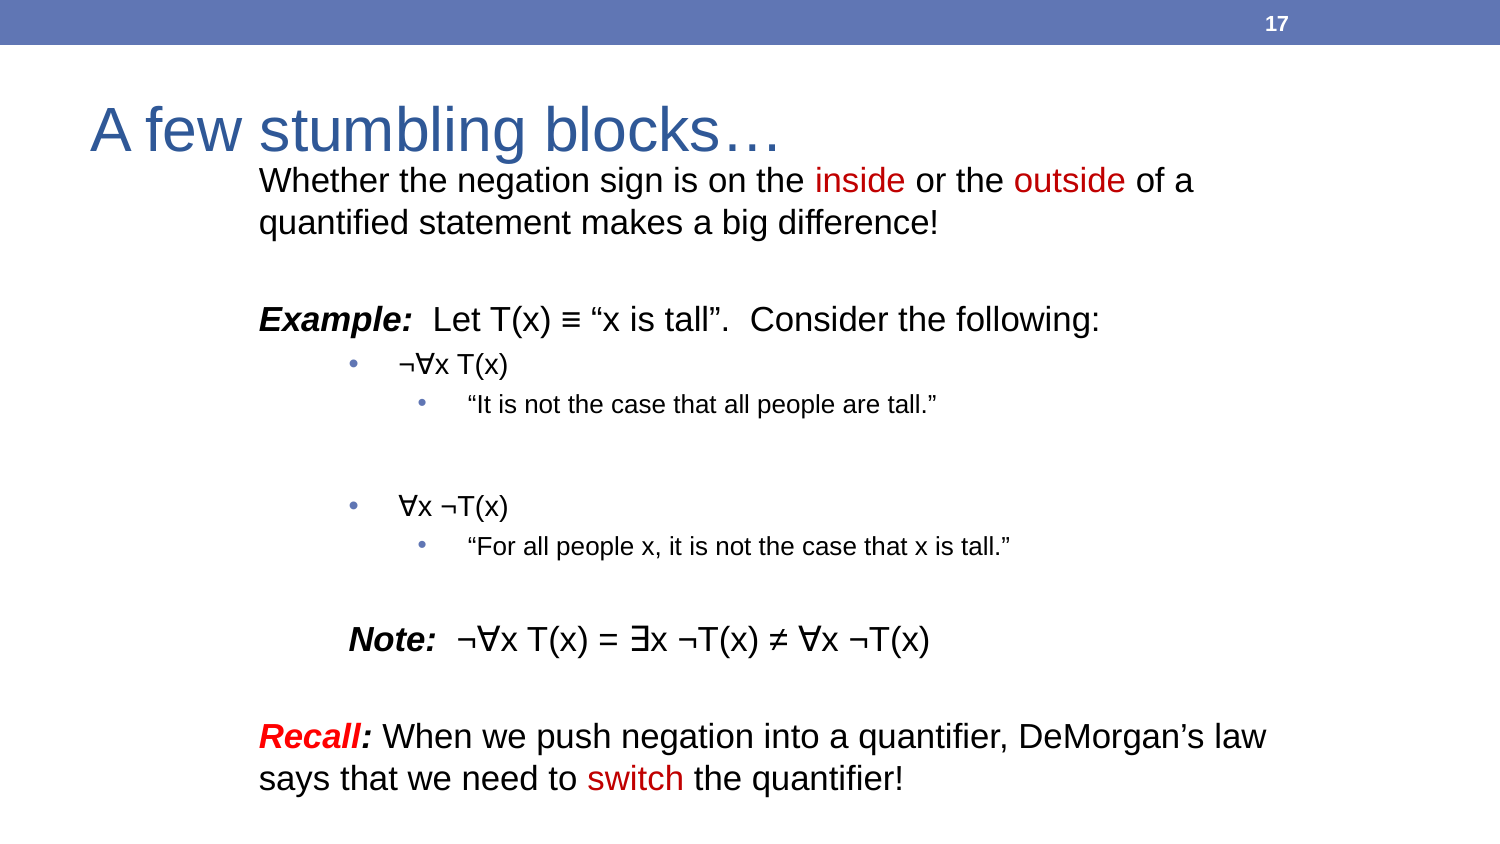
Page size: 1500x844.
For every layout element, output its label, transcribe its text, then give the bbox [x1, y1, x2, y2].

list Whether the negation sign is on the inside or the outside of a quantified statement makes a big difference! Example: Let T(x) ≡ “x is tall”. Consider the following: ¬∀x T(x) “It is not the case that all people are tall.” ∀x ¬T(x) “For all people x, it is not the case that x is tall.” Note: ¬∀x T(x) = ∃x ¬T(x) ≠ ∀x ¬T(x) Recall: When we push negation into a quantifier, DeMorgan’s law says that we need to switch the quantifier! [243, 150, 1285, 807]
slide_number 17 [1250, 2, 1425, 43]
title A few stumbling blocks… [75, 65, 1425, 188]
